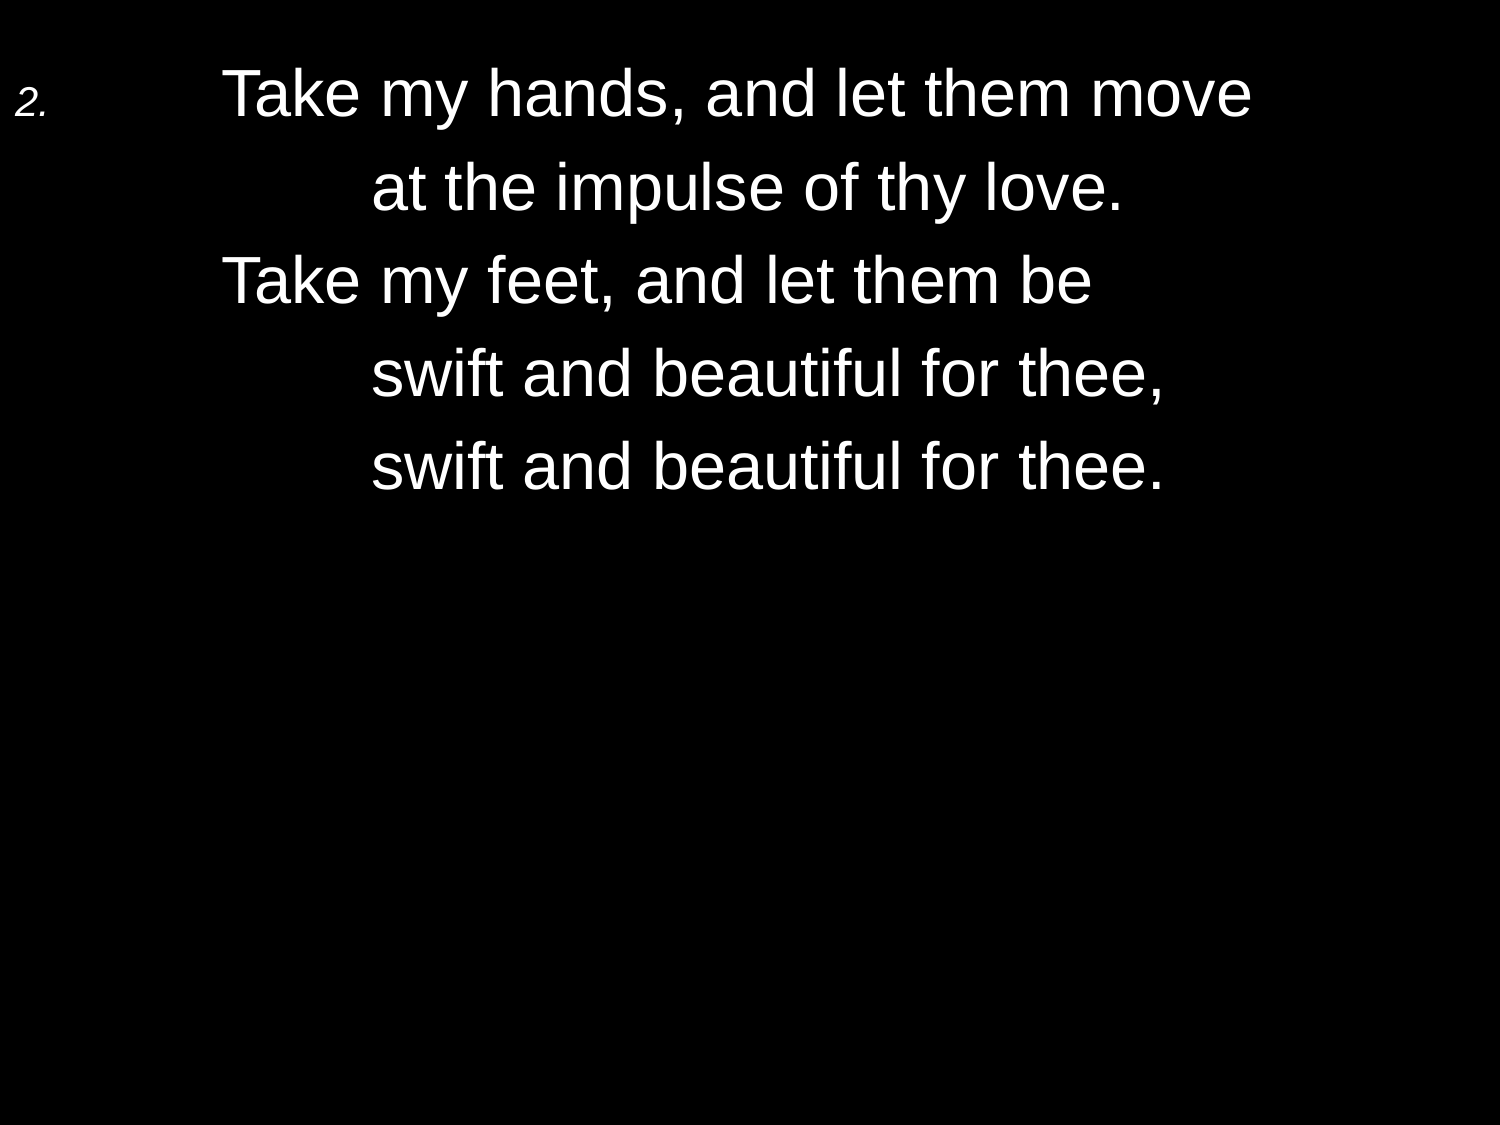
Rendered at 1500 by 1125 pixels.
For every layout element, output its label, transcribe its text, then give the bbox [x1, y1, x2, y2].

list 2. Take my hands, and let them move at the impulse of thy love. Take my feet, and let them be swift and beautiful for thee, swift and beautiful for thee. [0, 42, 1500, 1047]
